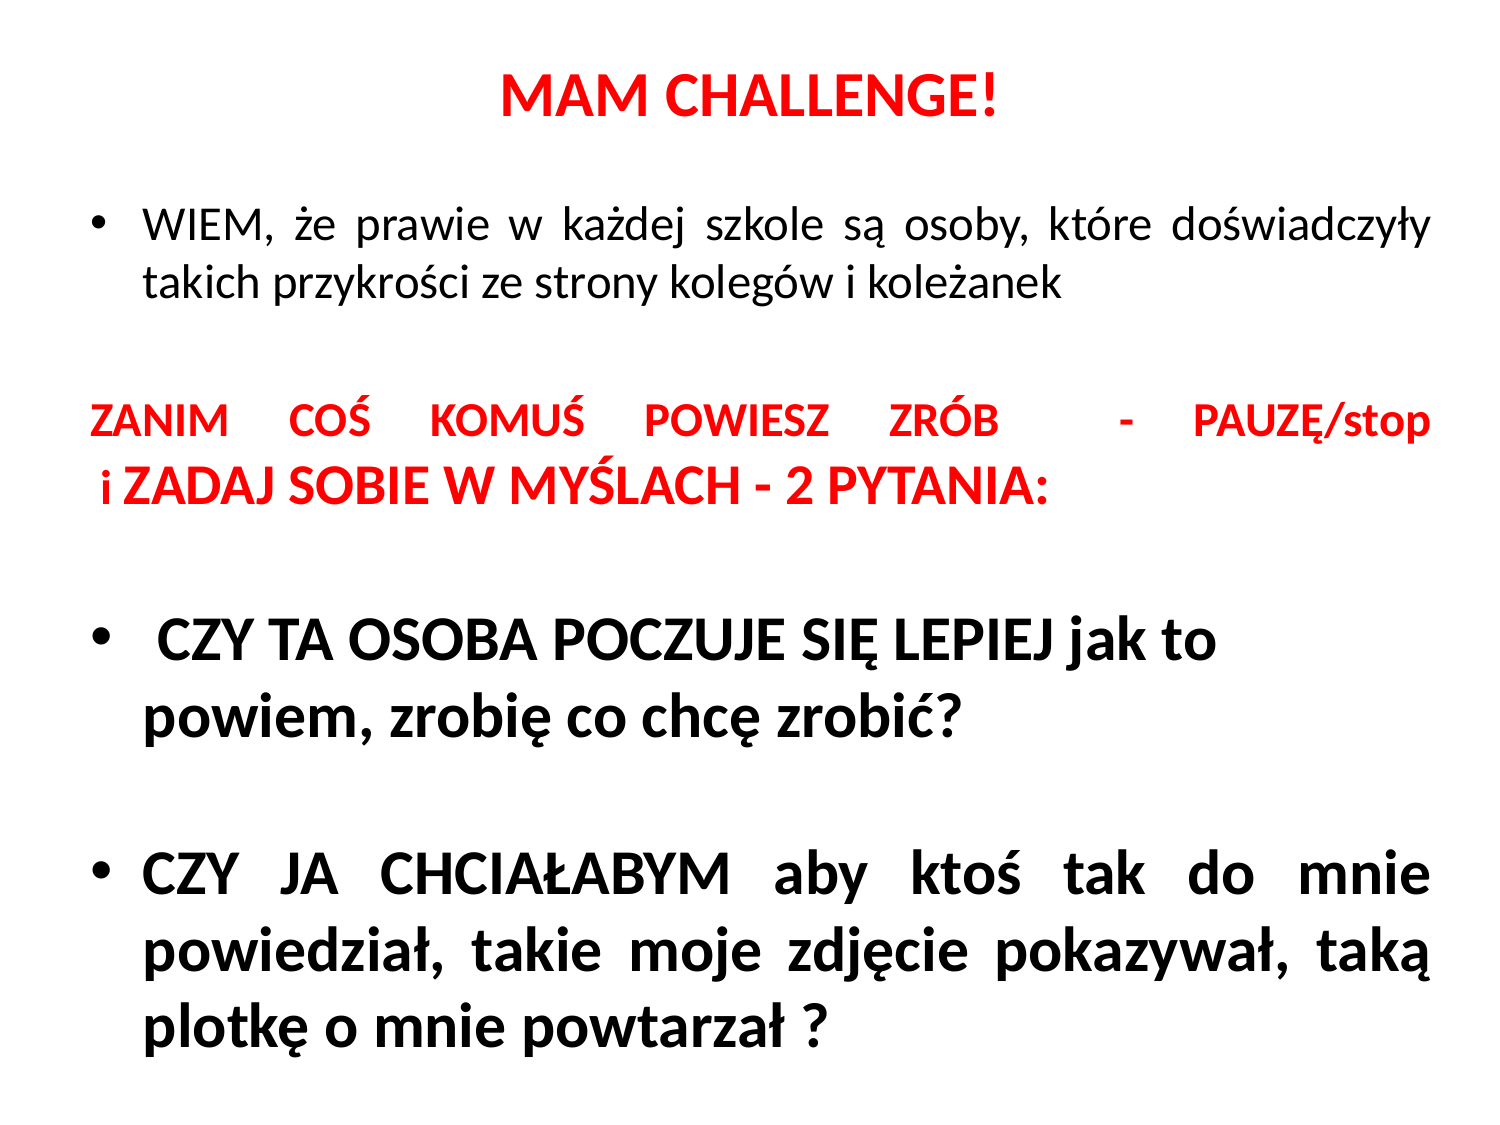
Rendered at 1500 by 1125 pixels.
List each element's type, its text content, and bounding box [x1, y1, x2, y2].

list WIEM, że prawie w każdej szkole są osoby, które doświadczyły takich przykrości ze strony kolegów i koleżanek ZANIM COŚ KOMUŚ POWIESZ ZRÓB - PAUZĘ/stop i ZADAJ SOBIE W MYŚLACH - 2 PYTANIA: CZY TA OSOBA POCZUJE SIĘ LEPIEJ jak to powiem, zrobię co chcę zrobić? CZY JA CHCIAŁABYM aby ktoś tak do mnie powiedział, takie moje zdjęcie pokazywał, taką plotkę o mnie powtarzał ? [75, 184, 1447, 1080]
title MAM CHALLENGE! [75, 45, 1425, 138]
